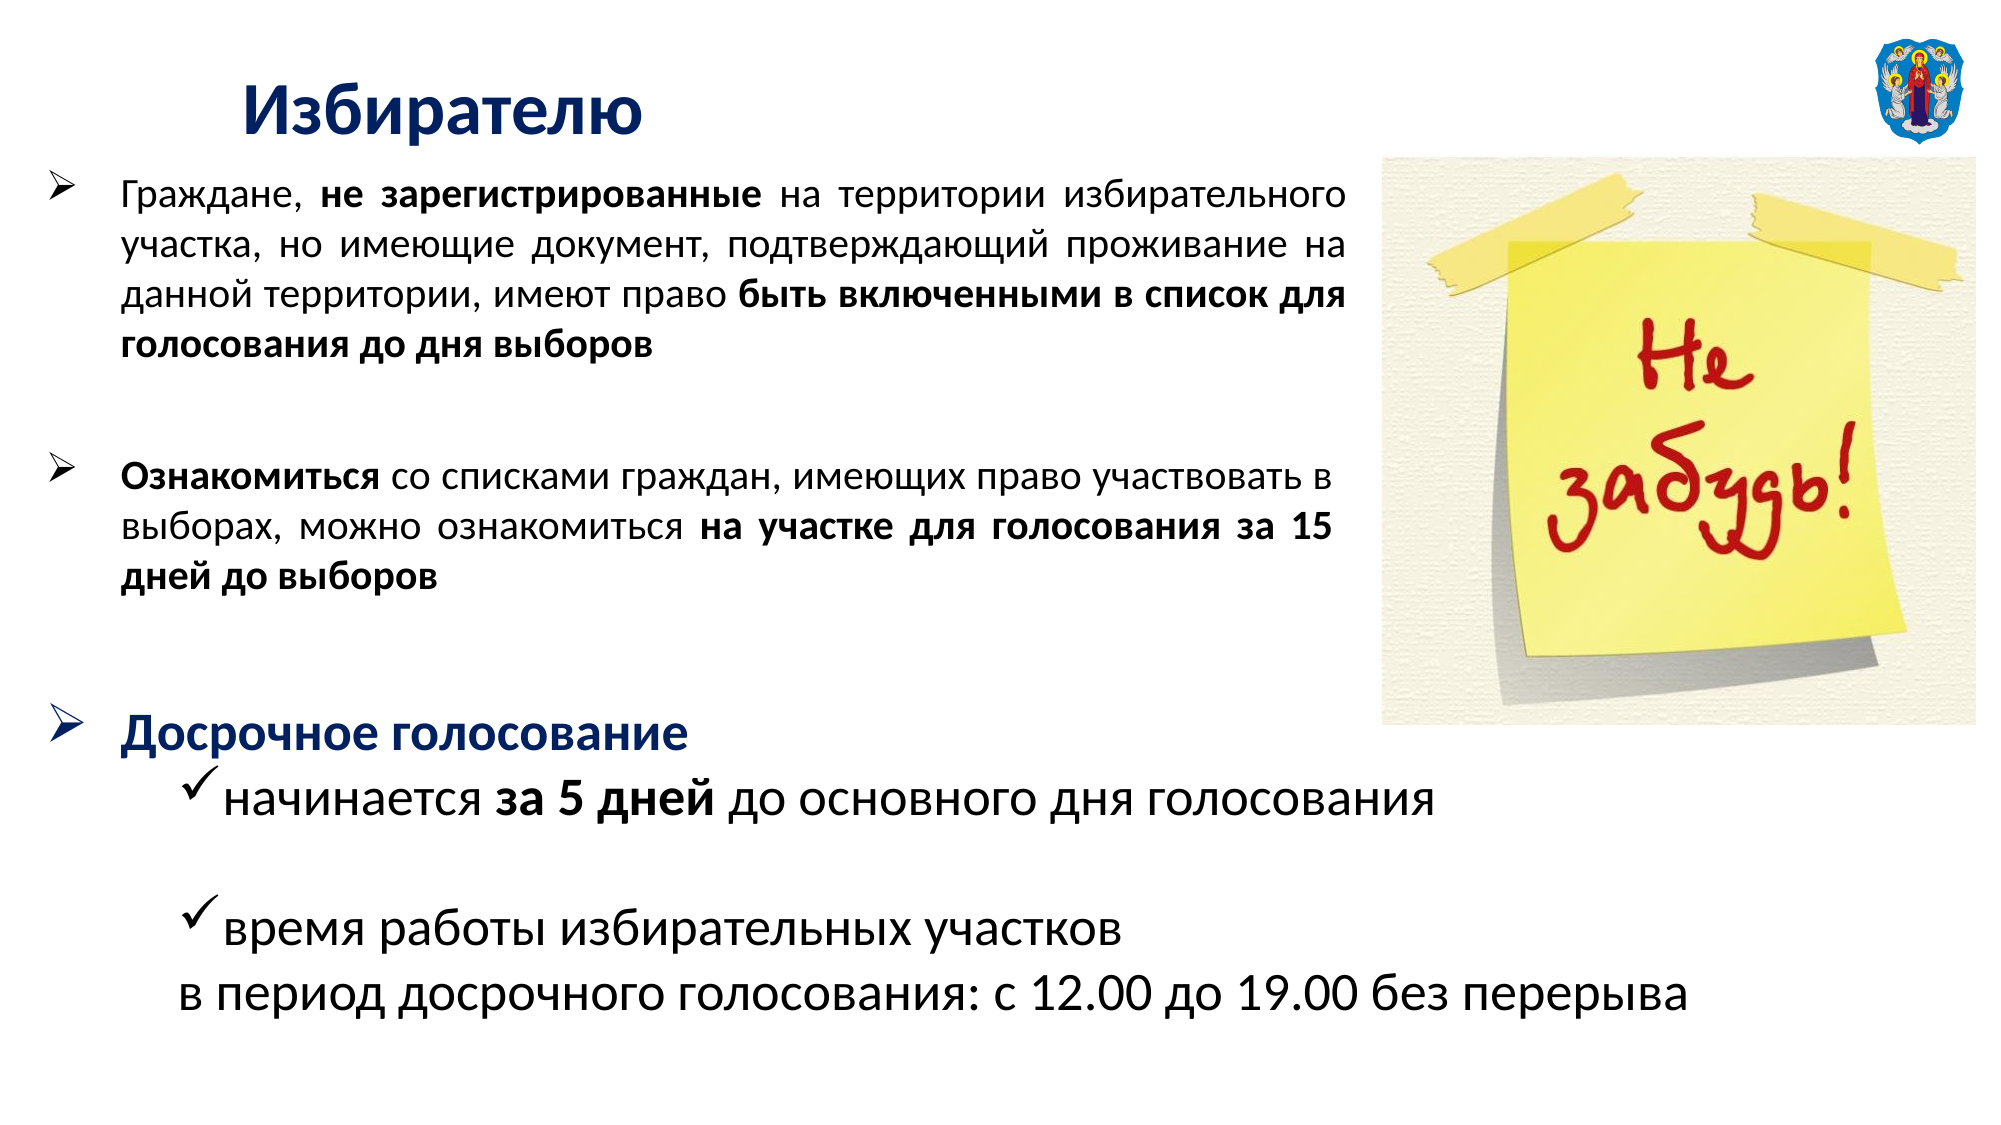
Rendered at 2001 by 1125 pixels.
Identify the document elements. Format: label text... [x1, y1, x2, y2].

text_box Досрочное голосование начинается за 5 дней до основного дня голосования время работы избирательных участков в период досрочного голосования: с 12.00 до 19.00 без перерыва [30, 689, 1918, 1029]
picture [1381, 155, 1976, 725]
text_box Граждане, не зарегистрированные на территории избирательного участка, но имеющие документ, подтверждающий проживание на данной территории, имеют право быть включенными в список для голосования до дня выборов [31, 158, 1362, 374]
picture [1874, 38, 1965, 145]
text_box Ознакомиться со списками граждан, имеющих право участвовать в выборах, можно ознакомиться на участке для голосования за 15 дней до выборов [31, 440, 1349, 606]
text_box Избирателю [0, 52, 1348, 158]
